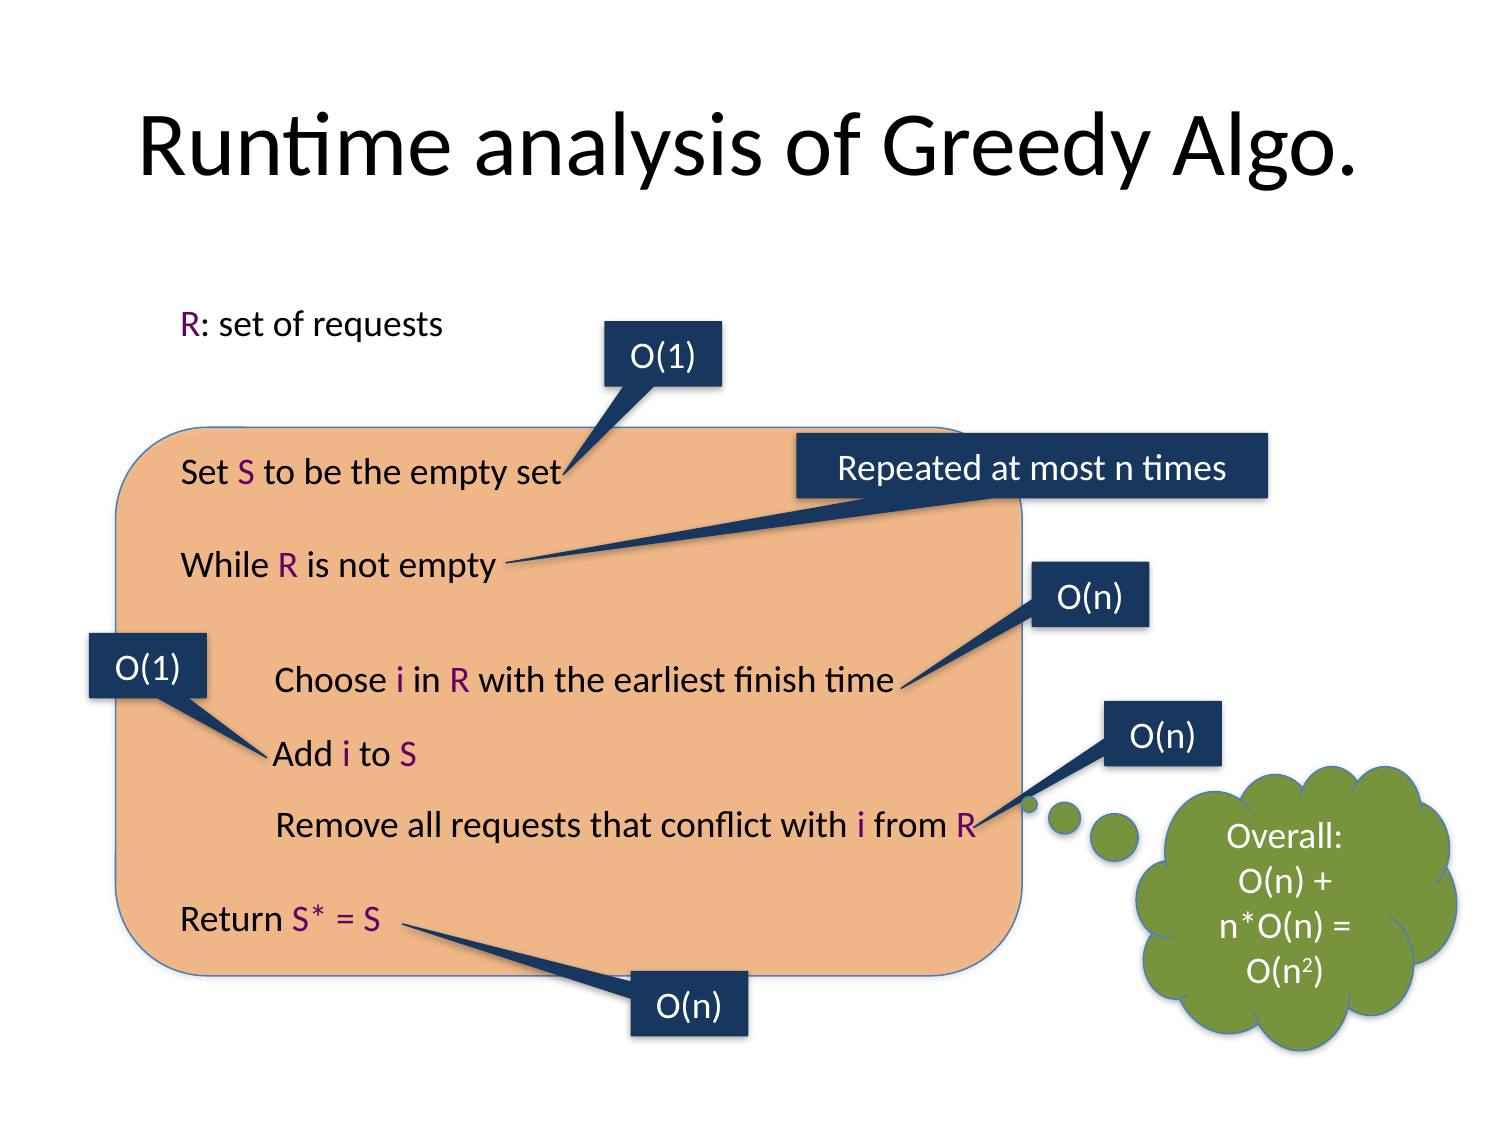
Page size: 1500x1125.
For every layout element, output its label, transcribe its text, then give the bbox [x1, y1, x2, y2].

text_box [115, 427, 1023, 976]
text_box Return S* = S [165, 886, 396, 947]
text_box Set S to be the empty set [166, 439, 578, 500]
text_box R: set of requests [165, 291, 459, 352]
text_box Choose i in R with the earliest finish time [259, 648, 911, 708]
text_box Overall: O(n) + n*O(n) = O(n2) [1090, 812, 1139, 862]
text_box Repeated at most n times [505, 432, 1269, 564]
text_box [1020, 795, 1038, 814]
text_box While R is not empty [165, 532, 512, 592]
text_box O(n) [972, 700, 1222, 829]
text_box Overall: O(n) + n*O(n) = O(n2) [1048, 801, 1082, 835]
text_box O(n) [401, 923, 749, 1037]
text_box O(1) [88, 632, 268, 759]
text_box Add i to S [257, 721, 432, 781]
text_box Overall: O(n) + n*O(n) = O(n2) [1135, 765, 1458, 1052]
text_box O(1) [562, 321, 723, 476]
text_box O(n) [900, 561, 1150, 690]
text_box Remove all requests that conflict with i from R [260, 792, 992, 853]
title Runtime analysis of Greedy Algo. [75, 45, 1425, 233]
